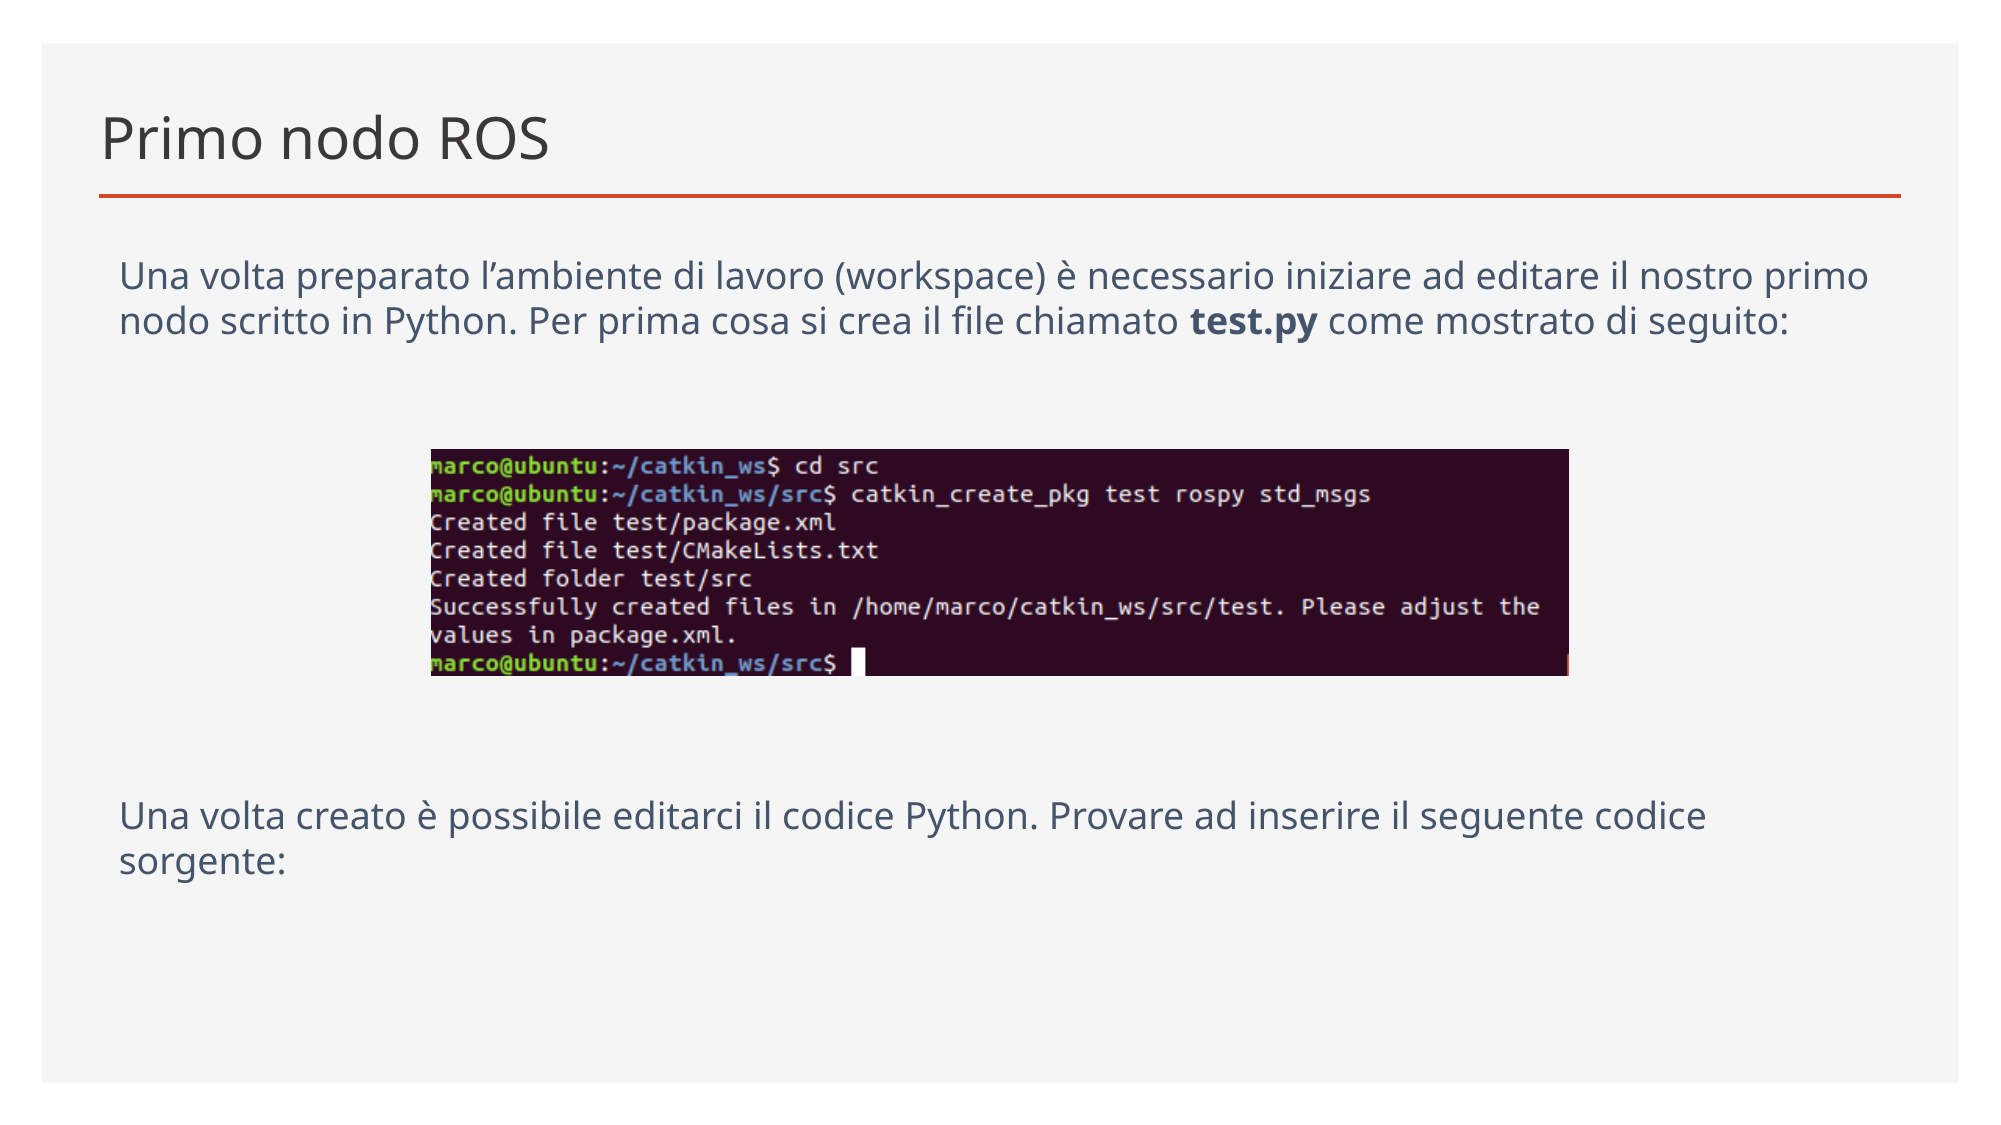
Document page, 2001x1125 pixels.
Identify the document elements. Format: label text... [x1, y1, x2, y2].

picture [431, 449, 1569, 676]
title Primo nodo ROS [85, 73, 1214, 179]
text_box Una volta preparato l’ambiente di lavoro (workspace) è necessario iniziare ad editare il nostro primo nodo scritto in Python. Per prima cosa si crea il file chiamato test.py come mostrato di seguito: Una volta creato è possibile editarci il codice Python. Provare ad inserire il seguente codice sorgente: [103, 244, 1896, 1125]
